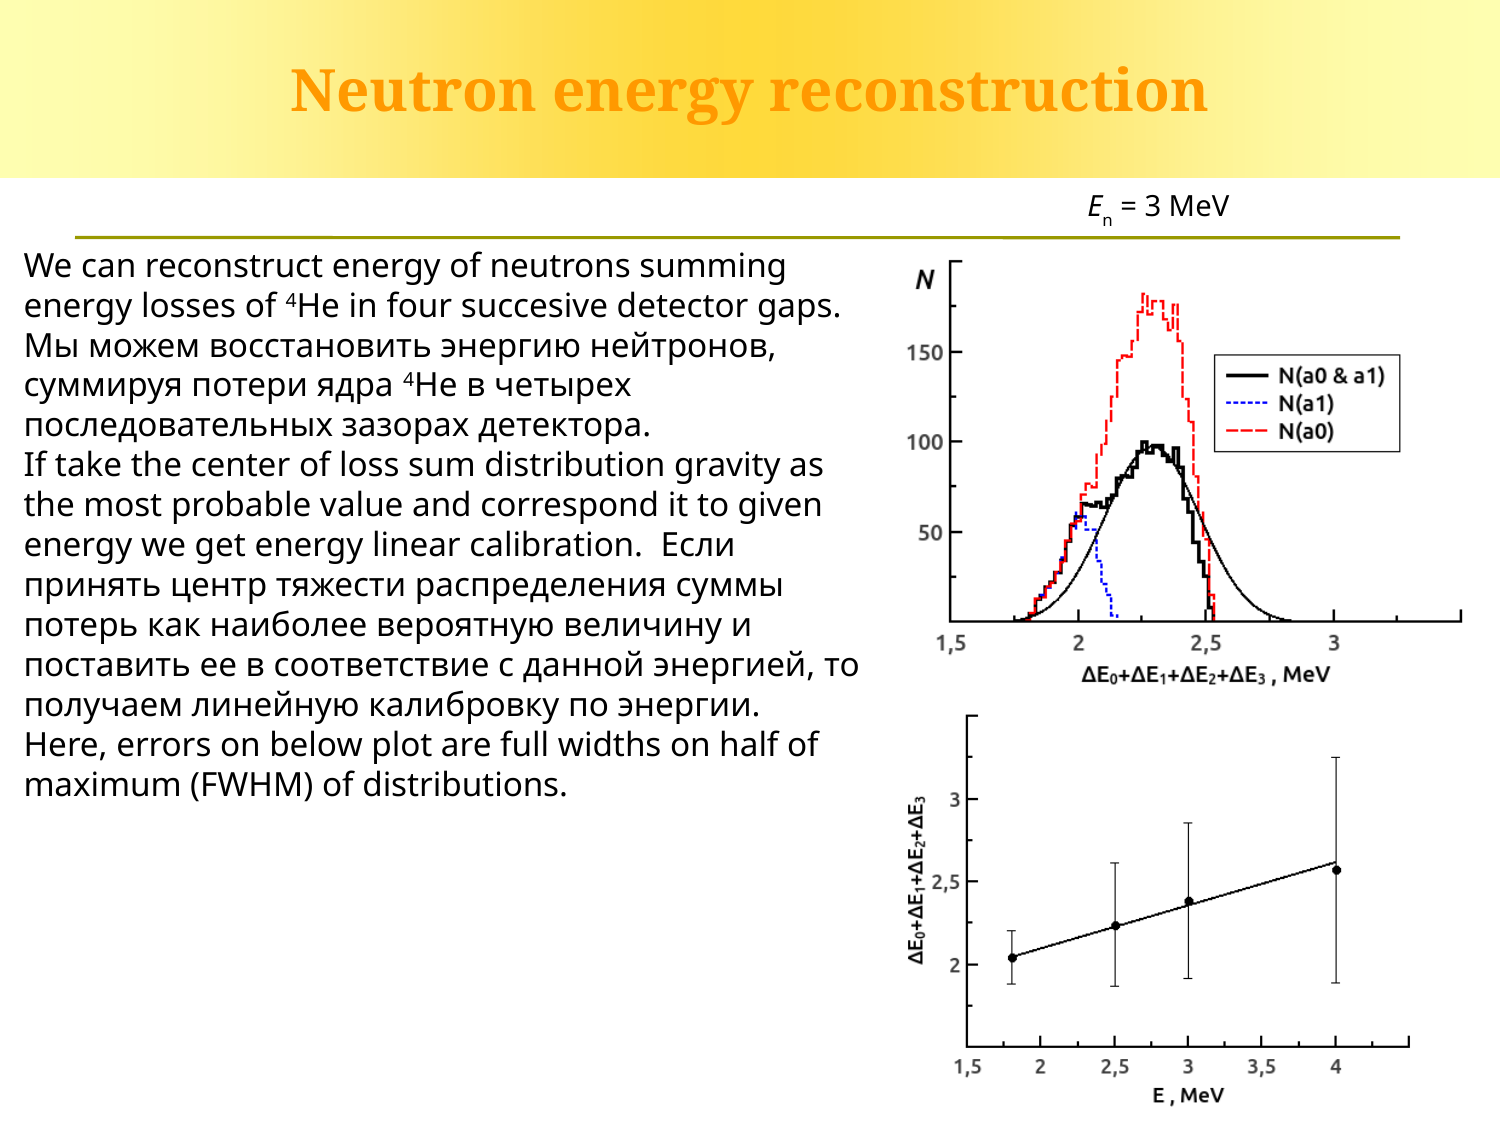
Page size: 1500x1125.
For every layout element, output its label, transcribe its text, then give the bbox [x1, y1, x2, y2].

picture [897, 241, 1485, 1118]
text_box En = 3 MeV [1086, 187, 1274, 225]
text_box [0, 0, 1500, 178]
text_box We can reconstruct energy of neutrons summing energy losses of 4He in four succesive detector gaps. Мы можем восстановить энергию нейтронов, суммируя потери ядра 4He в четырех последовательных зазорах детектора. If take the center of loss sum distribution gravity as the most probable value and correspond it to given energy we get energy linear calibration. Если принять центр тяжести распределения суммы потерь как наиболее вероятную величину и поставить ее в соответствие с данной энергией, то получаем линейную калибровку по энергии. Here, errors on below plot are full widths on half of maximum (FWHM) of distributions. [23, 243, 871, 414]
